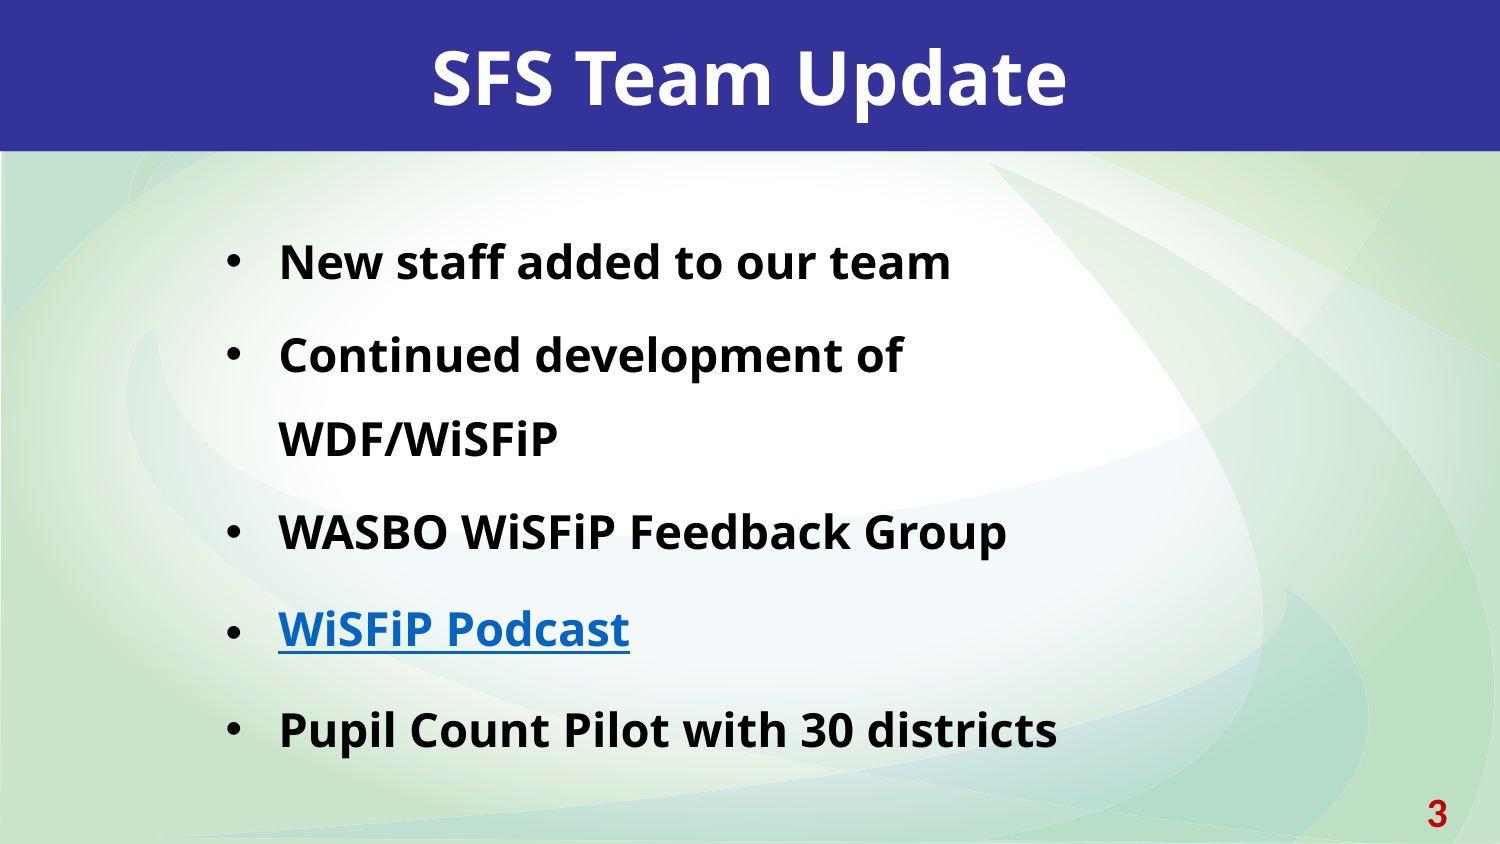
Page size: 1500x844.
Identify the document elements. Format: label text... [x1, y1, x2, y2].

list New staff added to our team Continued development of WDF/WiSFiP WASBO WiSFiP Feedback Group WiSFiP Podcast Pupil Count Pilot with 30 districts [210, 196, 1165, 768]
list SFS Team Update [0, 0, 1500, 152]
